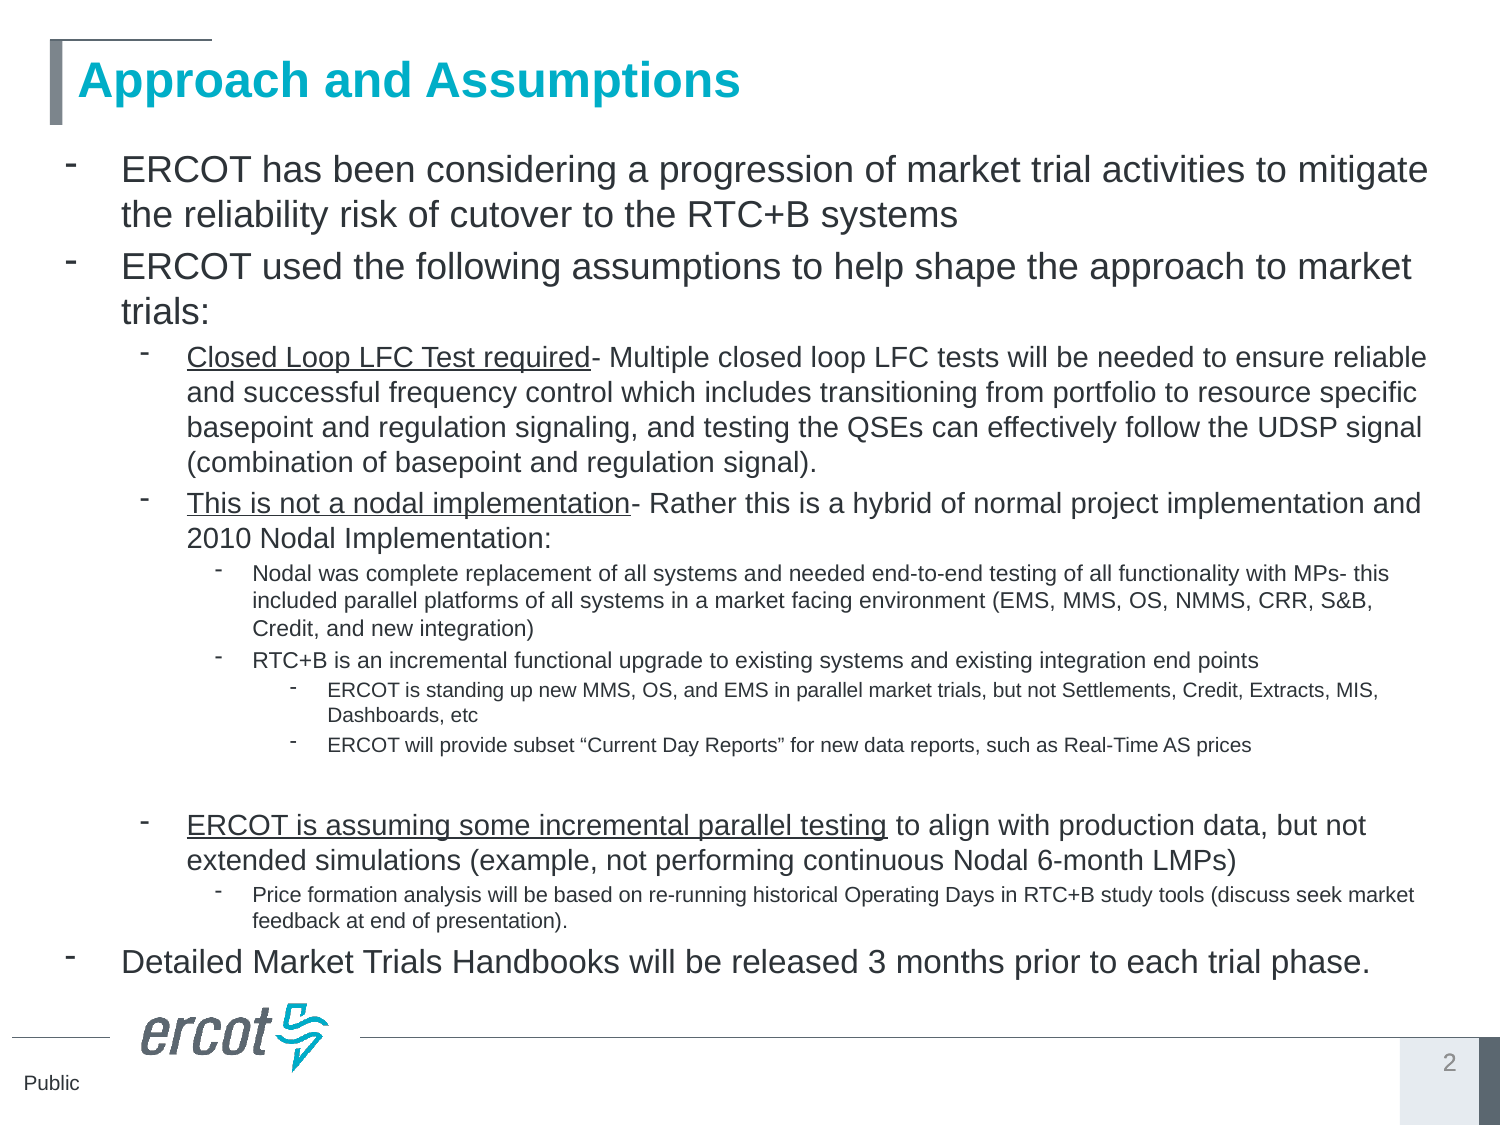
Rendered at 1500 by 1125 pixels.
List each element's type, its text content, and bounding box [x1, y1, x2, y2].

slide_number 2 [1400, 1037, 1500, 1087]
list ERCOT has been considering a progression of market trial activities to mitigate the reliability risk of cutover to the RTC+B systems ERCOT used the following assumptions to help shape the approach to market trials: Closed Loop LFC Test required- Multiple closed loop LFC tests will be needed to ensure reliable and successful frequency control which includes transitioning from portfolio to resource specific basepoint and regulation signaling, and testing the QSEs can effectively follow the UDSP signal (combination of basepoint and regulation signal). This is not a nodal implementation- Rather this is a hybrid of normal project implementation and 2010 Nodal Implementation: Nodal was complete replacement of all systems and needed end-to-end testing of all functionality with MPs- this included parallel platforms of all systems in a market facing environment (EMS, MMS, OS, NMMS, CRR, S&B, Credit, and new integration) RTC+B is an incremental functional upgrade to existing systems and existing integration end points ERCOT is standing up new MMS, OS, and EMS in parallel market trials, but not Settlements, Credit, Extracts, MIS, Dashboards, etc ERCOT will provide subset “Current Day Reports” for new data reports, such as Real-Time AS prices ERCOT is assuming some incremental parallel testing to align with production data, but not extended simulations (example, not performing continuous Nodal 6-month LMPs) Price formation analysis will be based on re-running historical Operating Days in RTC+B study tools (discuss seek market feedback at end of presentation). Detailed Market Trials Handbooks will be released 3 months prior to each trial phase. [50, 137, 1450, 1000]
picture [137, 1000, 332, 1075]
title Approach and Assumptions [62, 39, 1450, 134]
